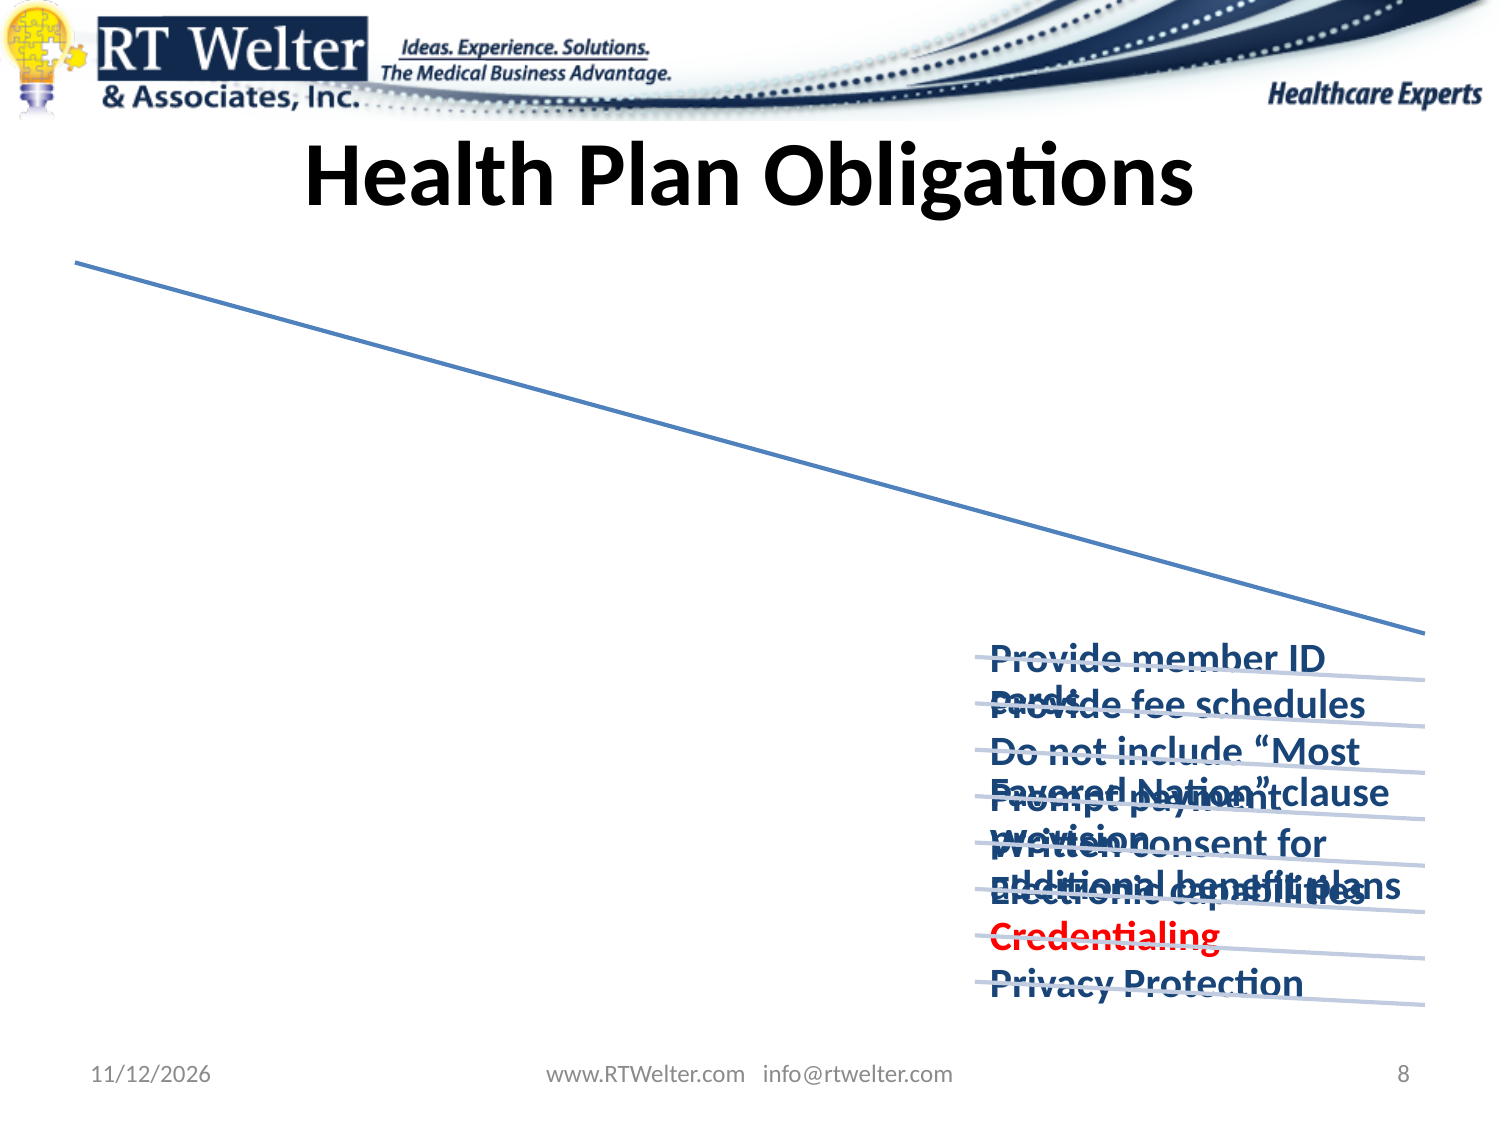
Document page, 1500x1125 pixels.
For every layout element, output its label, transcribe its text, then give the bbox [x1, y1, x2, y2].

picture [0, 0, 1500, 121]
slide_number 8 [1074, 1042, 1425, 1103]
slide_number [75, 1042, 425, 1103]
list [74, 262, 1426, 1006]
title Health Plan Obligations [75, 87, 1425, 250]
footer www.RTWelter.com info@rtwelter.com [512, 1042, 988, 1103]
